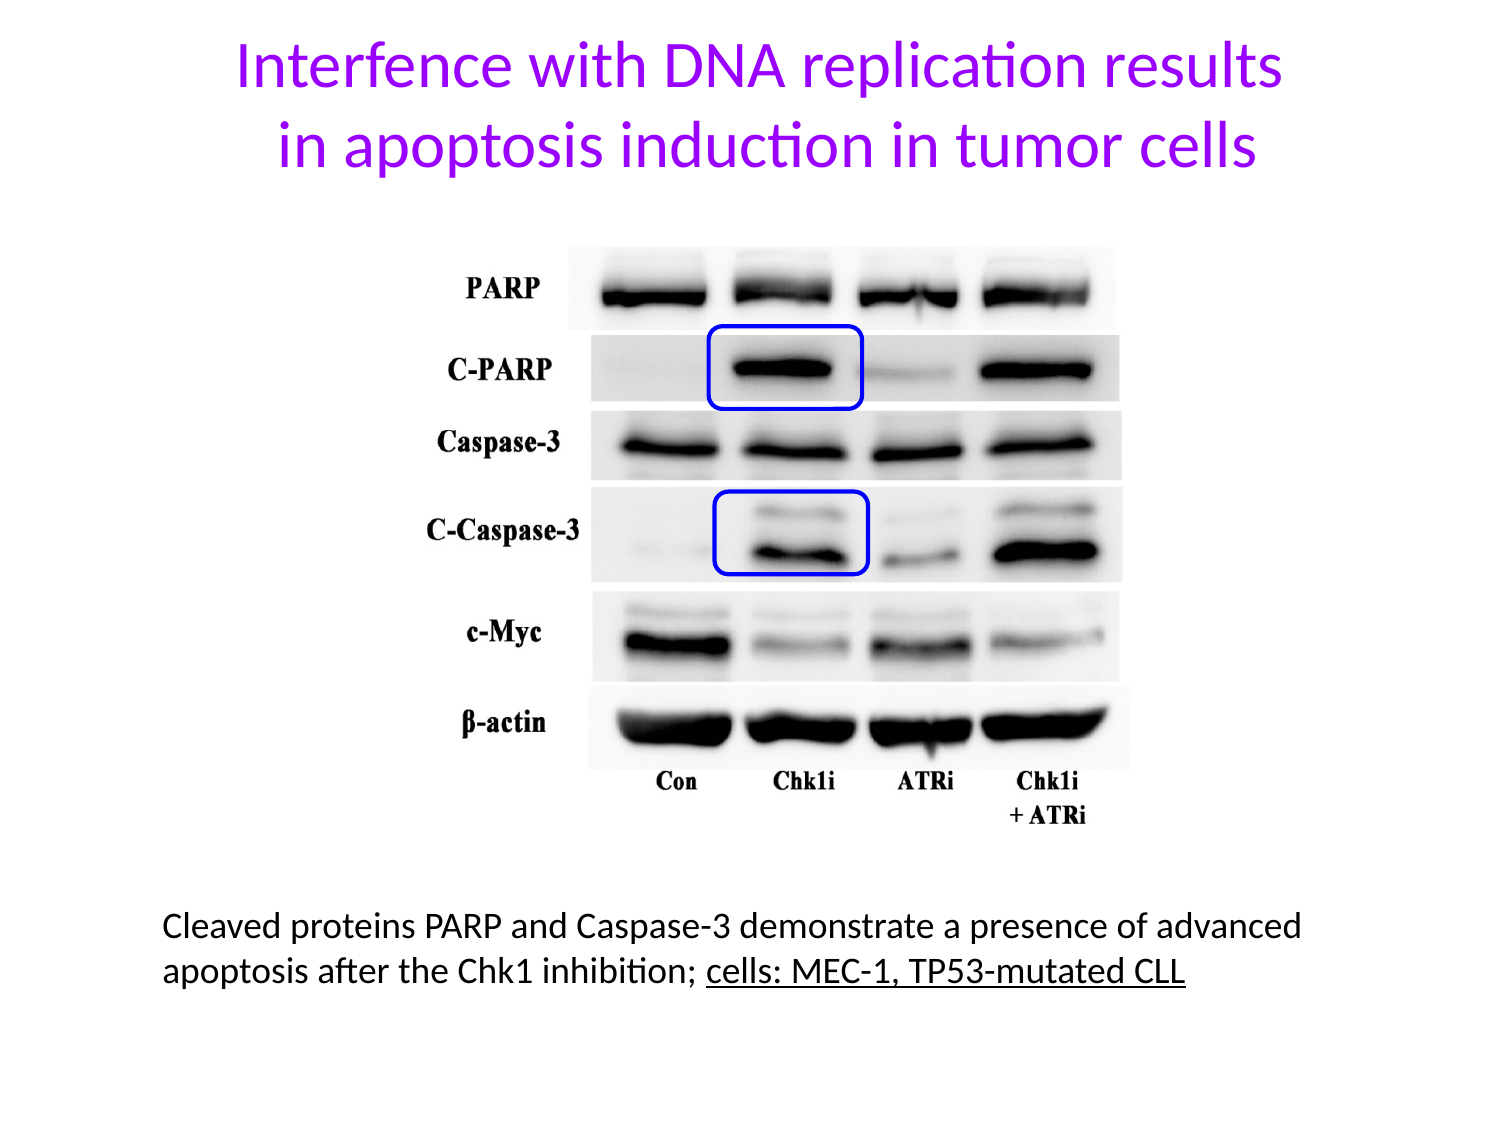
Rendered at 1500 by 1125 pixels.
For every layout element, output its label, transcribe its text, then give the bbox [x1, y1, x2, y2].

title Interfence with DNA replication results in apoptosis induction in tumor cells [112, 42, 1424, 160]
picture [407, 231, 1140, 847]
text_box Cleaved proteins PARP and Caspase-3 demonstrate a presence of advanced apoptosis after the Chk1 inhibition; cells: MEC-1, TP53-mutated CLL [147, 893, 1400, 998]
